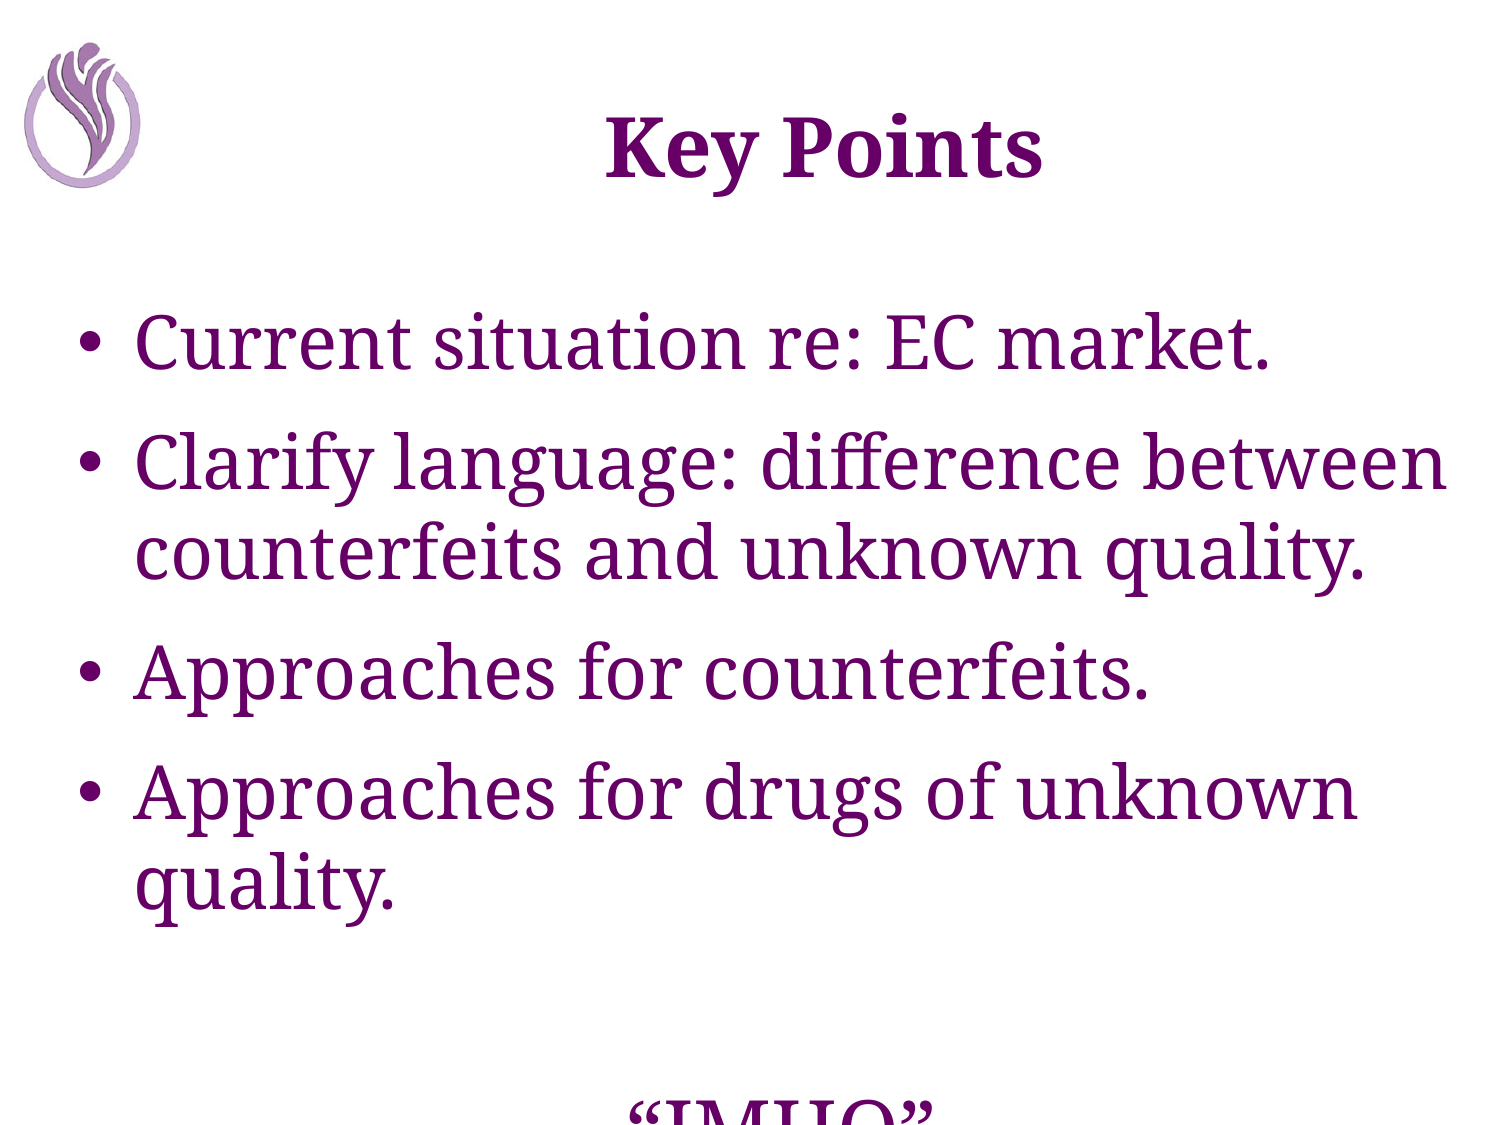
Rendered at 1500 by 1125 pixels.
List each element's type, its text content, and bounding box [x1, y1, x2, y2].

title Key Points [150, 50, 1500, 238]
picture [0, 37, 162, 213]
list Current situation re: EC market. Clarify language: difference between counterfeits and unknown quality. Approaches for counterfeits. Approaches for drugs of unknown quality. “IMHO” [62, 287, 1500, 1075]
